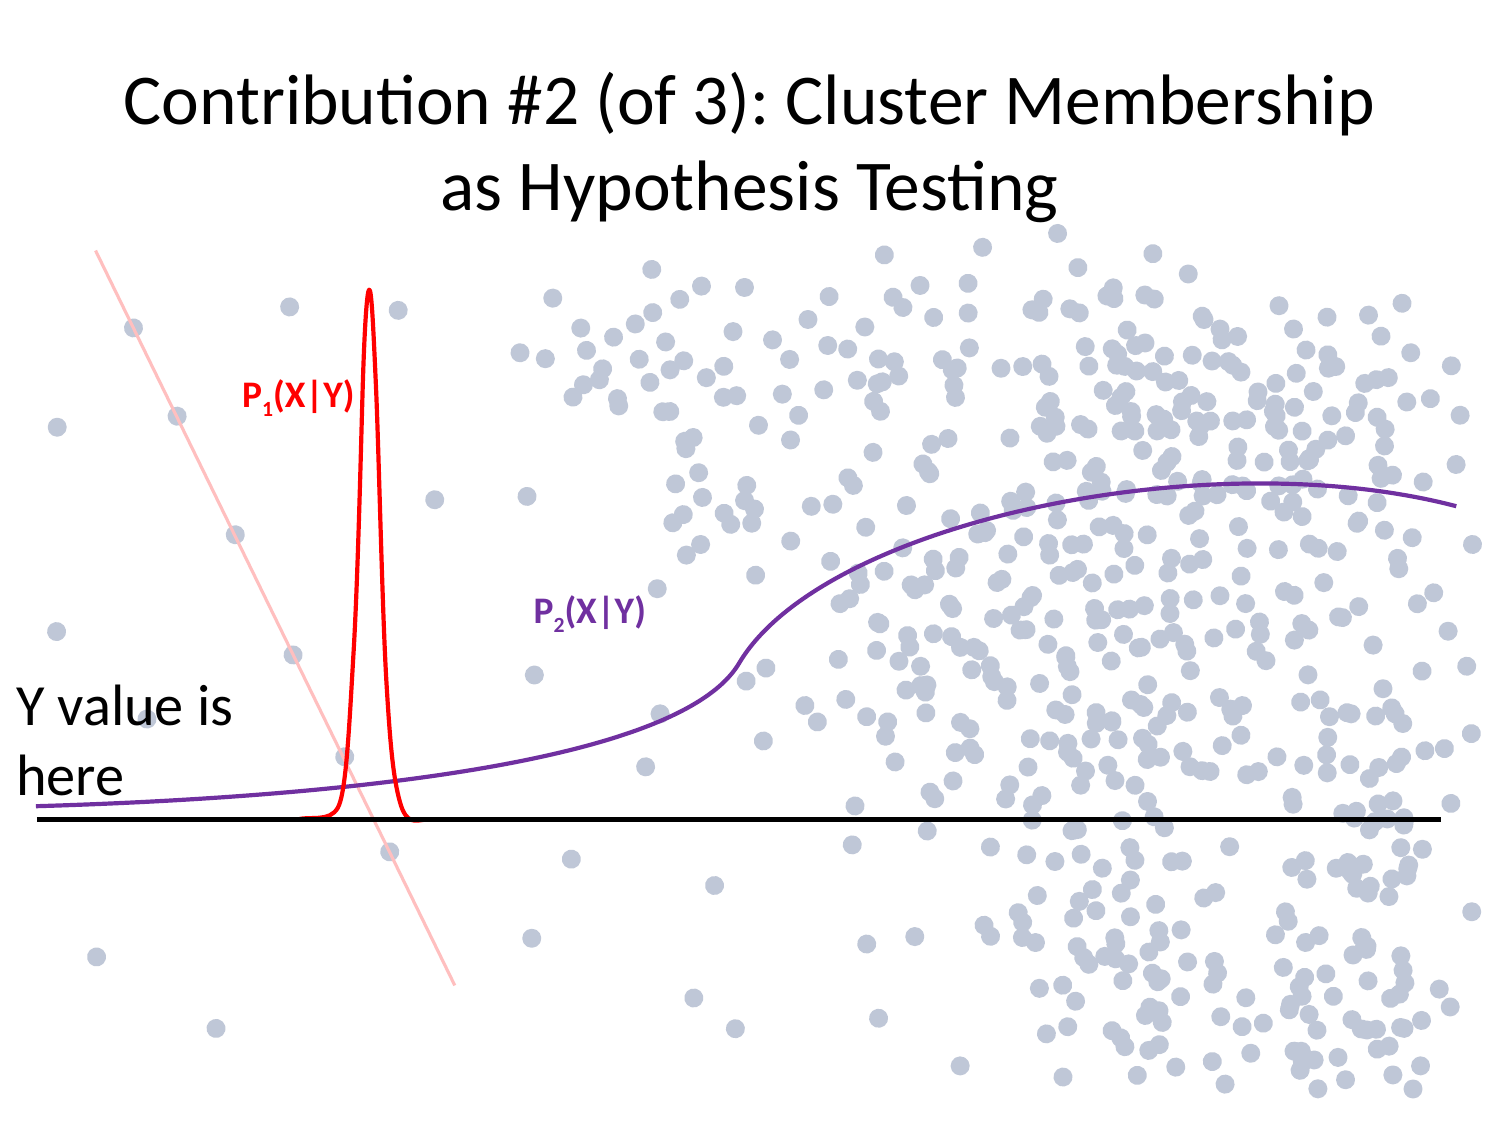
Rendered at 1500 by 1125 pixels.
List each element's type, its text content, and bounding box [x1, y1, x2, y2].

text_box [0, 210, 1500, 1125]
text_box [429, 483, 1457, 807]
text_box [95, 827, 455, 986]
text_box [35, 483, 220, 658]
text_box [0, 659, 1442, 820]
title Contribution #2 (of 3): Cluster Membership as Hypothesis Testing [75, 45, 1425, 233]
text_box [225, 289, 426, 658]
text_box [95, 250, 455, 481]
